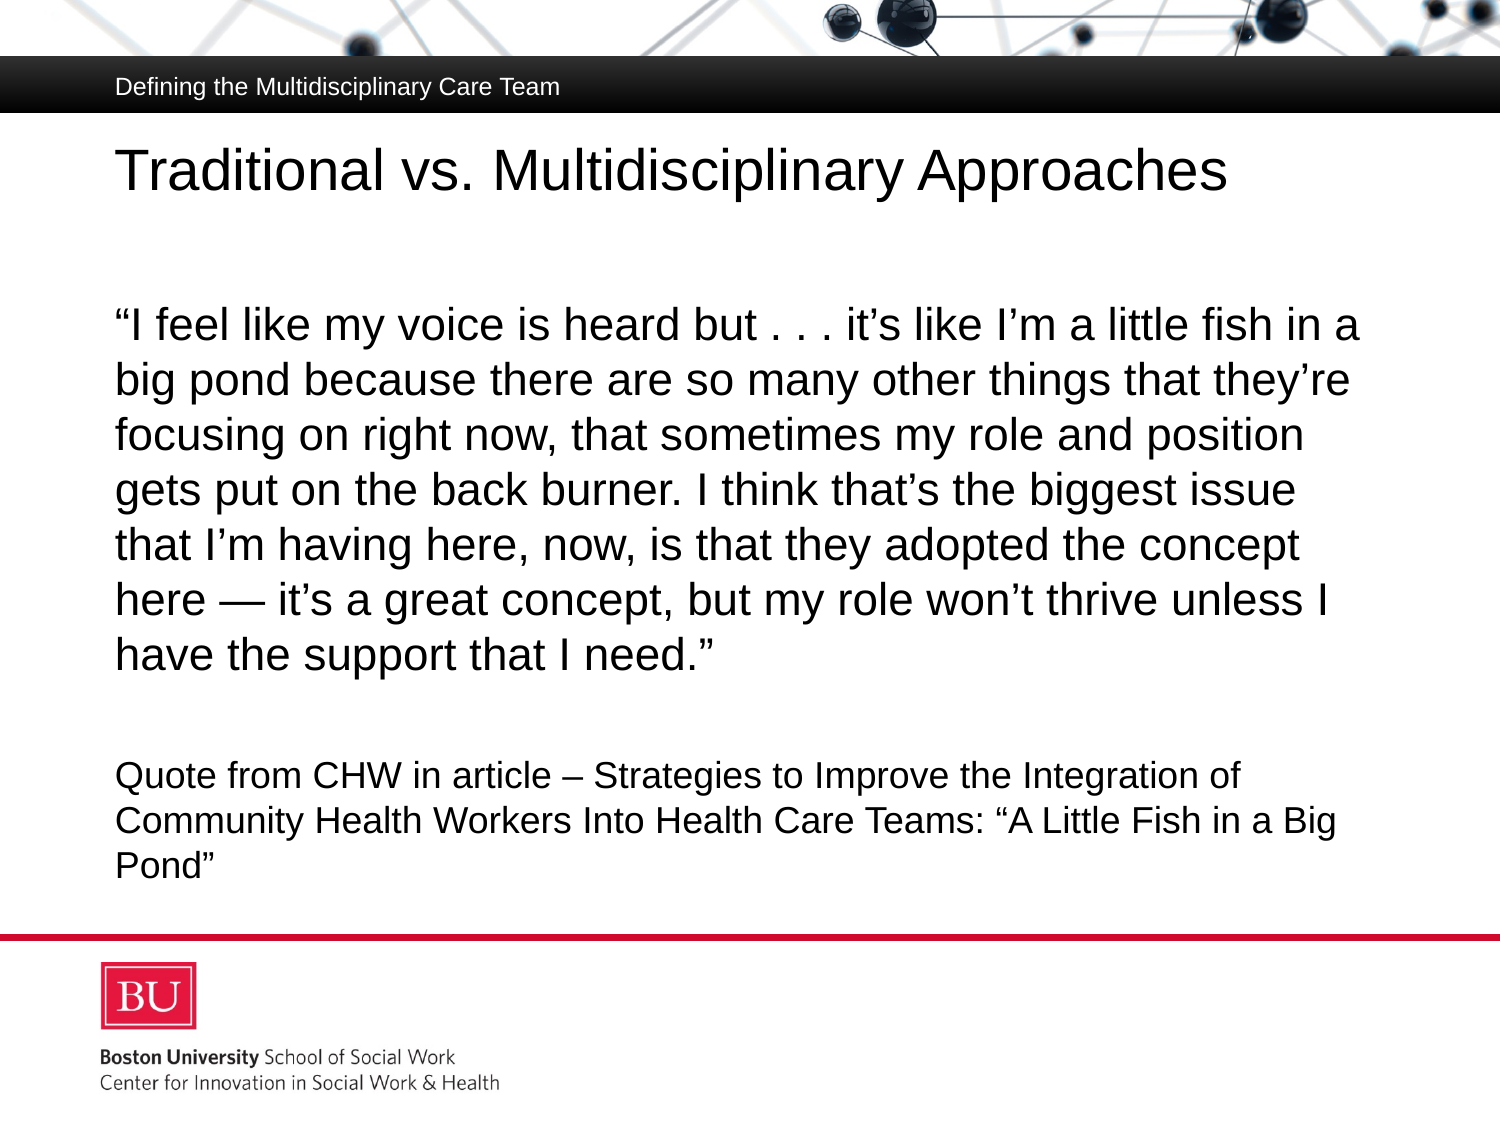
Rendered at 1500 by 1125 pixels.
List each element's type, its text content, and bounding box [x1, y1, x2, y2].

picture [0, 0, 1500, 56]
list “I feel like my voice is heard but . . . it’s like I’m a little fish in a big pond because there are so many other things that they’re focusing on right now, that sometimes my role and position gets put on the back burner. I think that’s the biggest issue that I’m having here, now, is that they adopted the concept here — it’s a great concept, but my role won’t thrive unless I have the support that I need.” Quote from CHW in article – Strategies to Improve the Integration of Community Health Workers Into Health Care Teams: “A Little Fish in a Big Pond” [99, 287, 1400, 925]
picture [99, 962, 500, 1095]
footer Defining the Multidisciplinary Care Team [99, 62, 938, 113]
title Traditional vs. Multidisciplinary Approaches [99, 125, 1400, 238]
